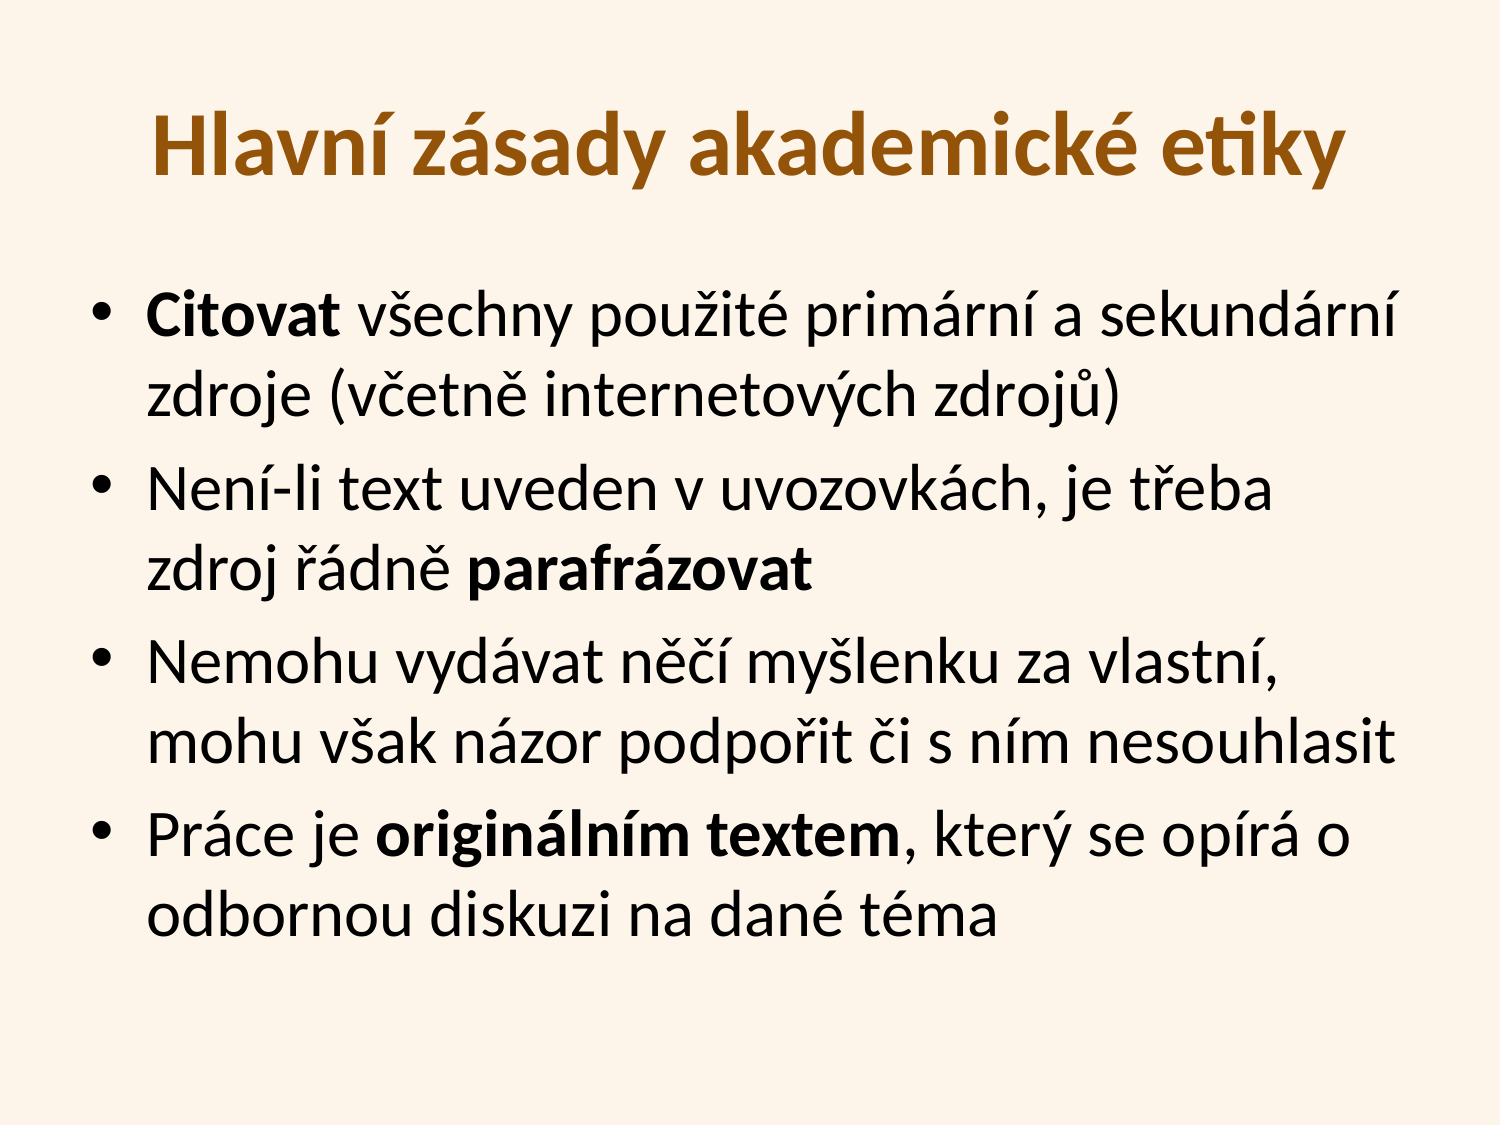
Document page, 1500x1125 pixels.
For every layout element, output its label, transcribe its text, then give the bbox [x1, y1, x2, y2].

title Hlavní zásady akademické etiky [75, 45, 1425, 233]
list Citovat všechny použité primární a sekundární zdroje (včetně internetových zdrojů) Není-li text uveden v uvozovkách, je třeba zdroj řádně parafrázovat Nemohu vydávat něčí myšlenku za vlastní, mohu však názor podpořit či s ním nesouhlasit Práce je originálním textem, který se opírá o odbornou diskuzi na dané téma [75, 262, 1425, 1005]
